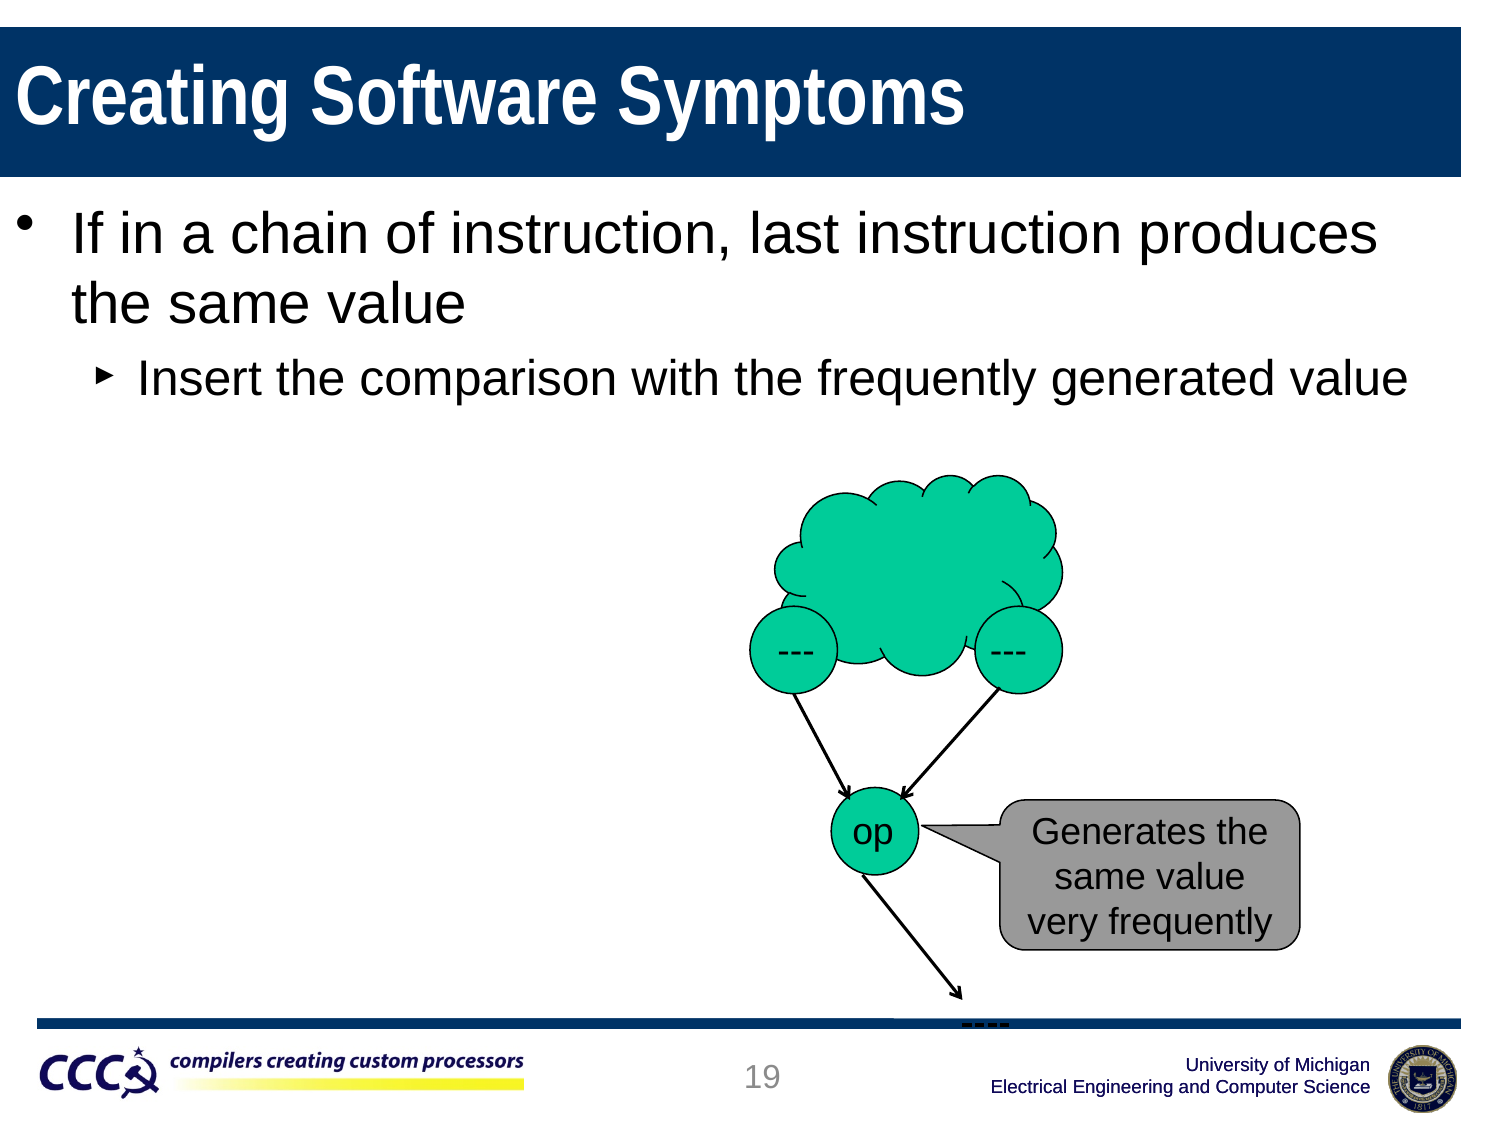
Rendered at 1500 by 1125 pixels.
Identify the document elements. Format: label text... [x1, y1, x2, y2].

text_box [893, 693, 1007, 794]
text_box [749, 605, 876, 694]
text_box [974, 605, 1088, 694]
slide_number 19 [587, 1045, 938, 1105]
title Creating Software Symptoms [0, 24, 1426, 158]
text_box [768, 718, 876, 776]
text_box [830, 787, 951, 876]
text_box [999, 799, 1301, 952]
picture [37, 1046, 524, 1102]
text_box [849, 887, 976, 988]
text_box [774, 475, 1063, 676]
list If in a chain of instruction, last instruction produces the same value Insert the comparison with the frequently generated value [0, 187, 1426, 488]
